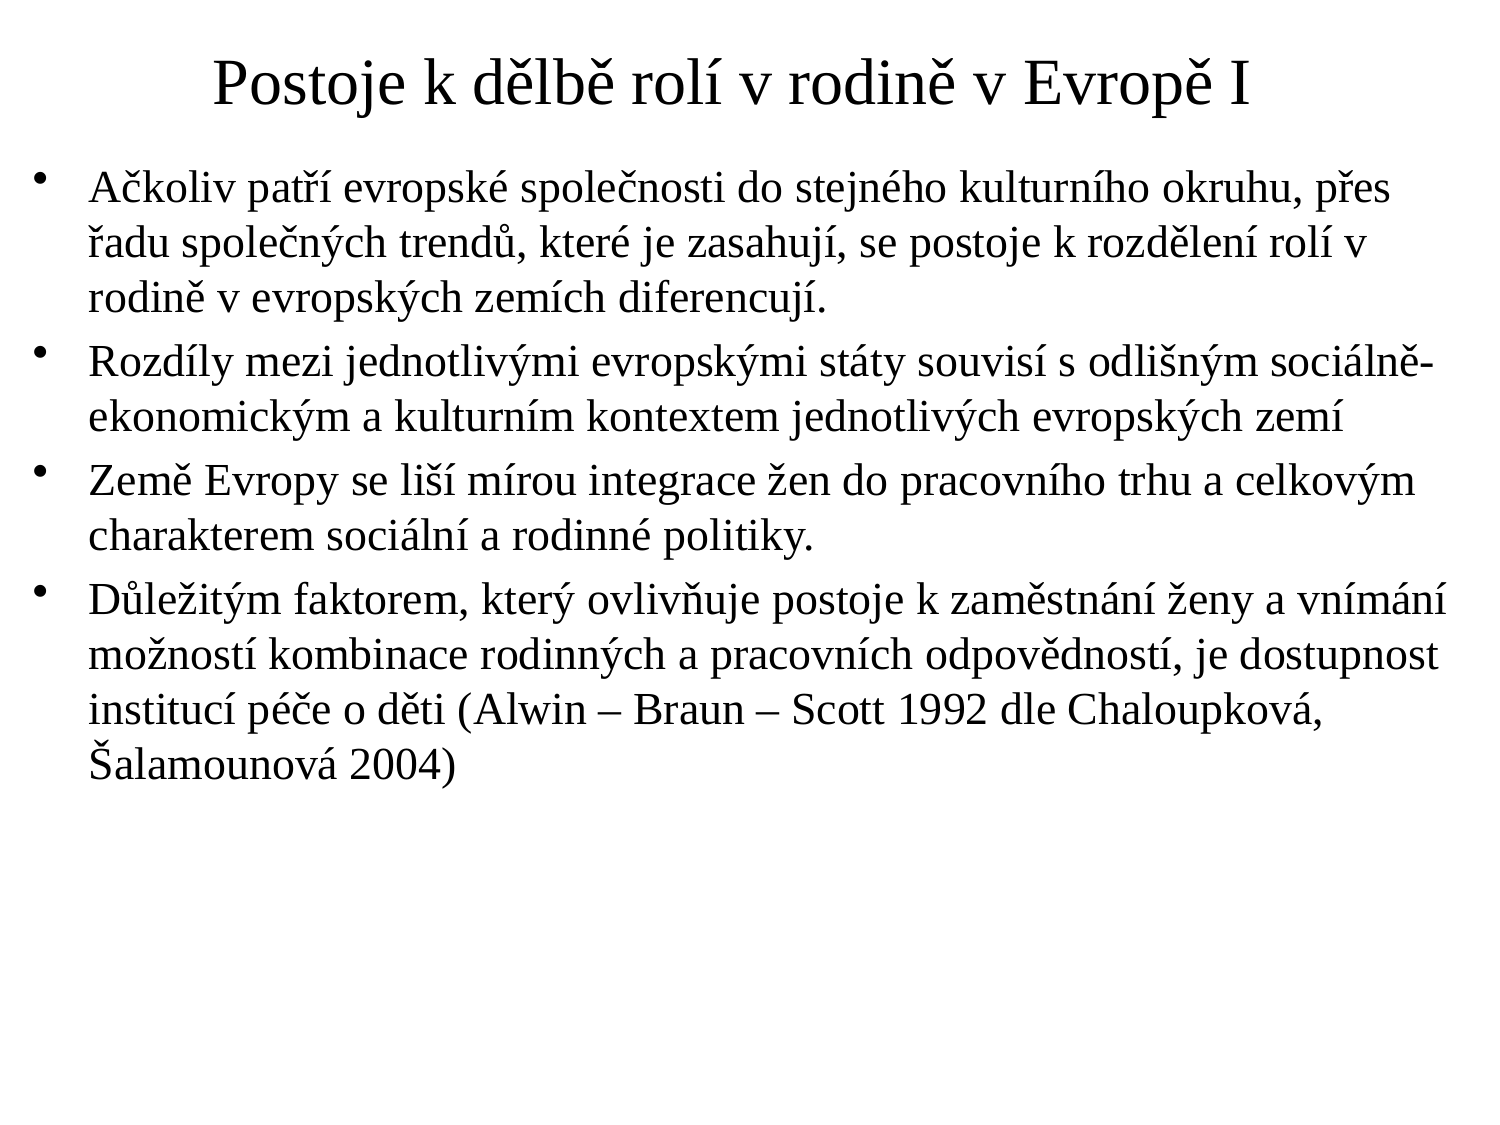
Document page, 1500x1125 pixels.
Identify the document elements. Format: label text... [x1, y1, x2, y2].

title Postoje k dělbě rolí v rodině v Evropě I [41, 30, 1426, 126]
list Ačkoliv patří evropské společnosti do stejného kulturního okruhu, přes řadu společných trendů, které je zasahují, se postoje k rozdělení rolí v rodině v evropských zemích diferencují. Rozdíly mezi jednotlivými evropskými státy souvisí s odlišným sociálně-ekonomickým a kulturním kontextem jednotlivých evropských zemí Země Evropy se liší mírou integrace žen do pracovního trhu a celkovým charakterem sociální a rodinné politiky. Důležitým faktorem, který ovlivňuje postoje k zaměstnání ženy a vnímání možností kombinace rodinných a pracovních odpovědností, je dostupnost institucí péče o děti (Alwin – Braun – Scott 1992 dle Chaloupková, Šalamounová 2004) [17, 148, 1471, 986]
